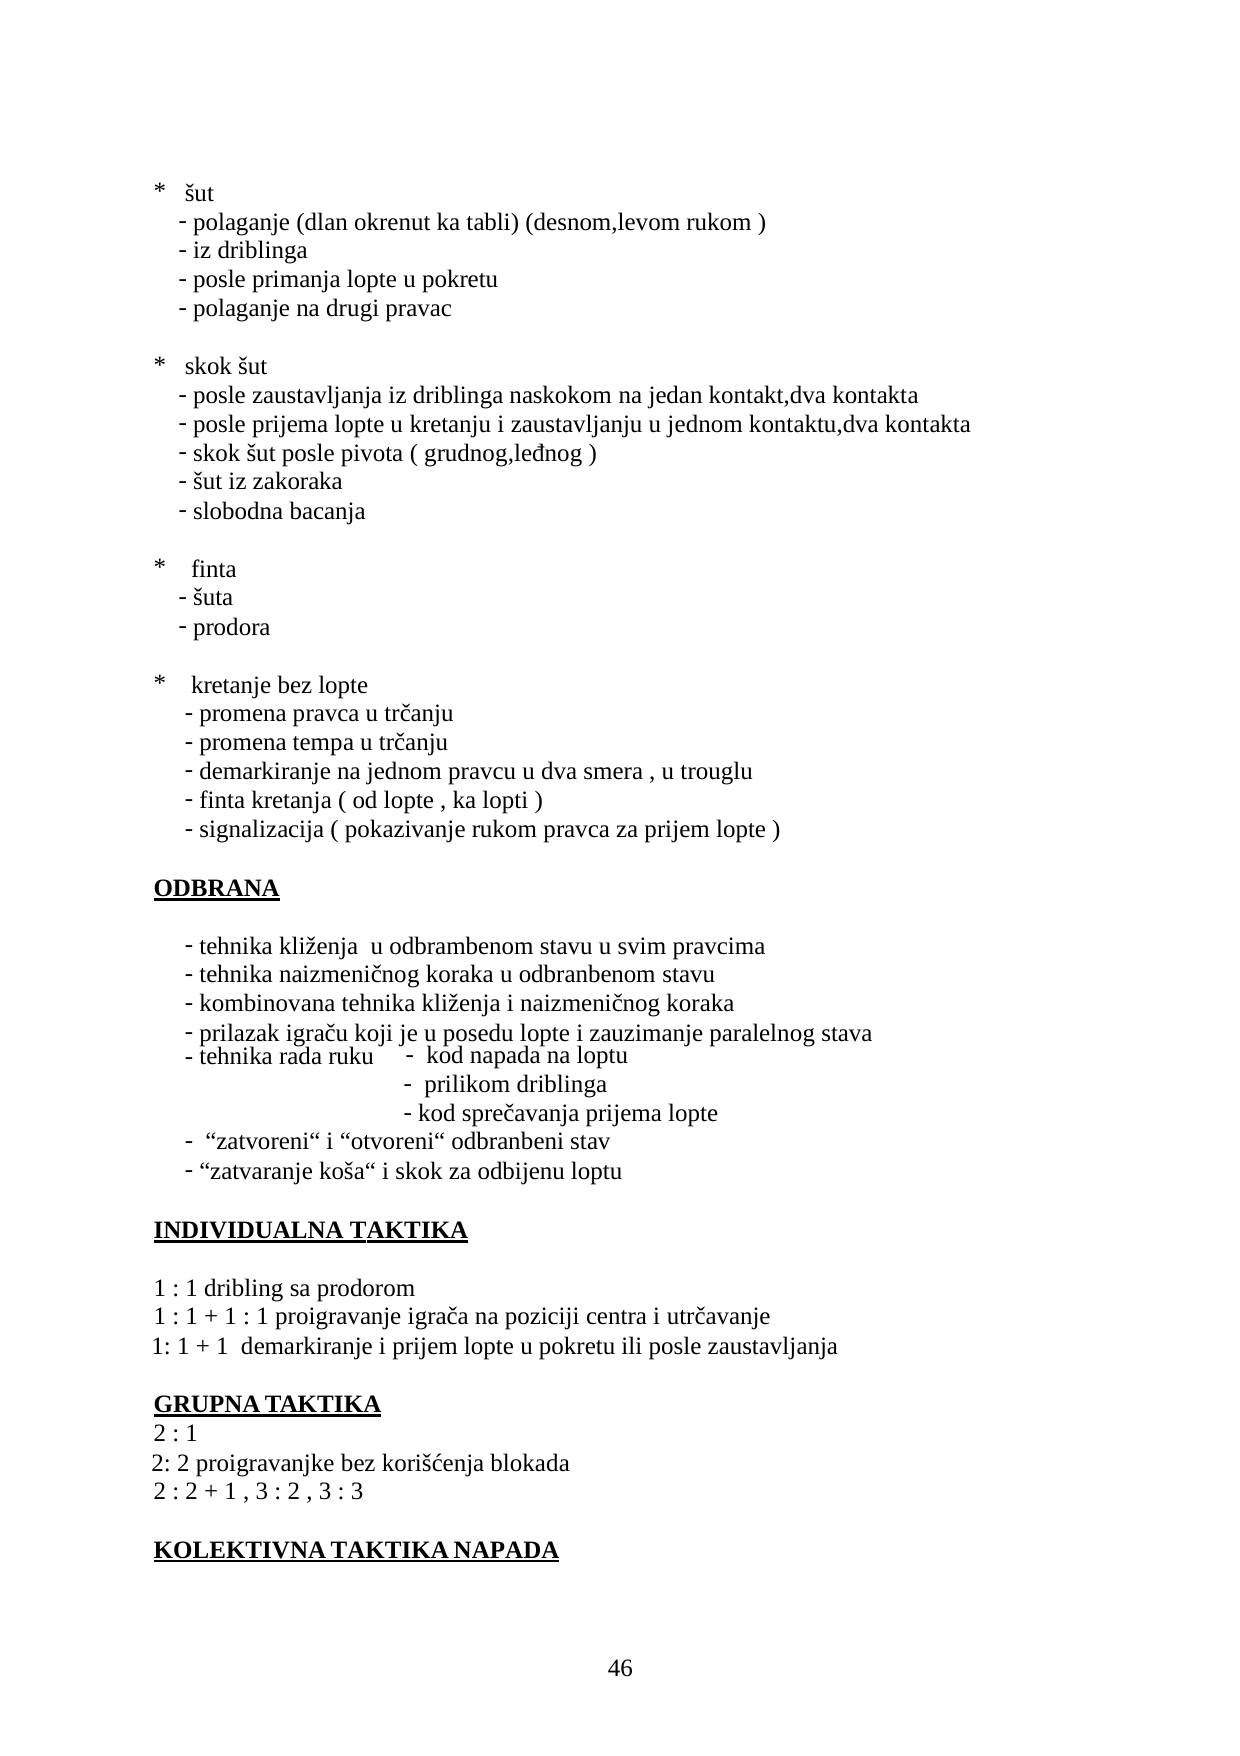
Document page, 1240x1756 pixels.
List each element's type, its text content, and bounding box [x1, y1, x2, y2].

slide_number 10 [597, 1651, 644, 1756]
text_box “zatvoreni“ i “otvoreni“ odbranbeni stav “zatvaranje koša“ i skok za odbijenu loptu INDIVIDUALNA TAKTIKA 1 : 1 dribling sa prodorom 1 : 1 + 1 : 1 proigravanje igrača na poziciji centra i utrčavanje : 1 + 1 demarkiranje i prijem lopte u pokretu ili posle zaustavljanja GRUPNA TAKTIKA 2 : 1 : 2 proigravanjke bez korišćenja blokada 2 : 2 + 1 , 3 : 2 , 3 : 3 KOLEKTIVNA TAKTIKA NAPADA [151, 1125, 849, 1564]
text_box - tehnika rada ruku [182, 1039, 377, 1070]
text_box šut polaganje (dlan okrenut ka tabli) (desnom,levom rukom ) iz driblinga posle primanja lopte u pokretu polaganje na drugi pravac skok šut posle zaustavljanja iz driblinga naskokom na jedan kontakt,dva kontakta posle prijema lopte u kretanju i zaustavljanju u jednom kontaktu,dva kontakta skok šut posle pivota ( grudnog,leđnog ) šut iz zakoraka slobodna bacanja finta šuta prodora kretanje bez lopte promena pravca u trčanju promena tempa u trčanju demarkiranje na jednom pravcu u dva smera , u trouglu finta kretanja ( od lopte , ka lopti ) signalizacija ( pokazivanje rukom pravca za prijem lopte ) ODBRANA tehnika kliženja u odbrambenom stavu u svim pravcima tehnika naizmeničnog koraka u odbranbenom stavu kombinovana tehnika kliženja i naizmeničnog koraka prilazak igraču koji je u posedu lopte i zauzimanje paralelnog stava [151, 176, 974, 1046]
text_box kod napada na loptu prilikom driblinga kod sprečavanja prijema lopte [401, 1039, 721, 1125]
